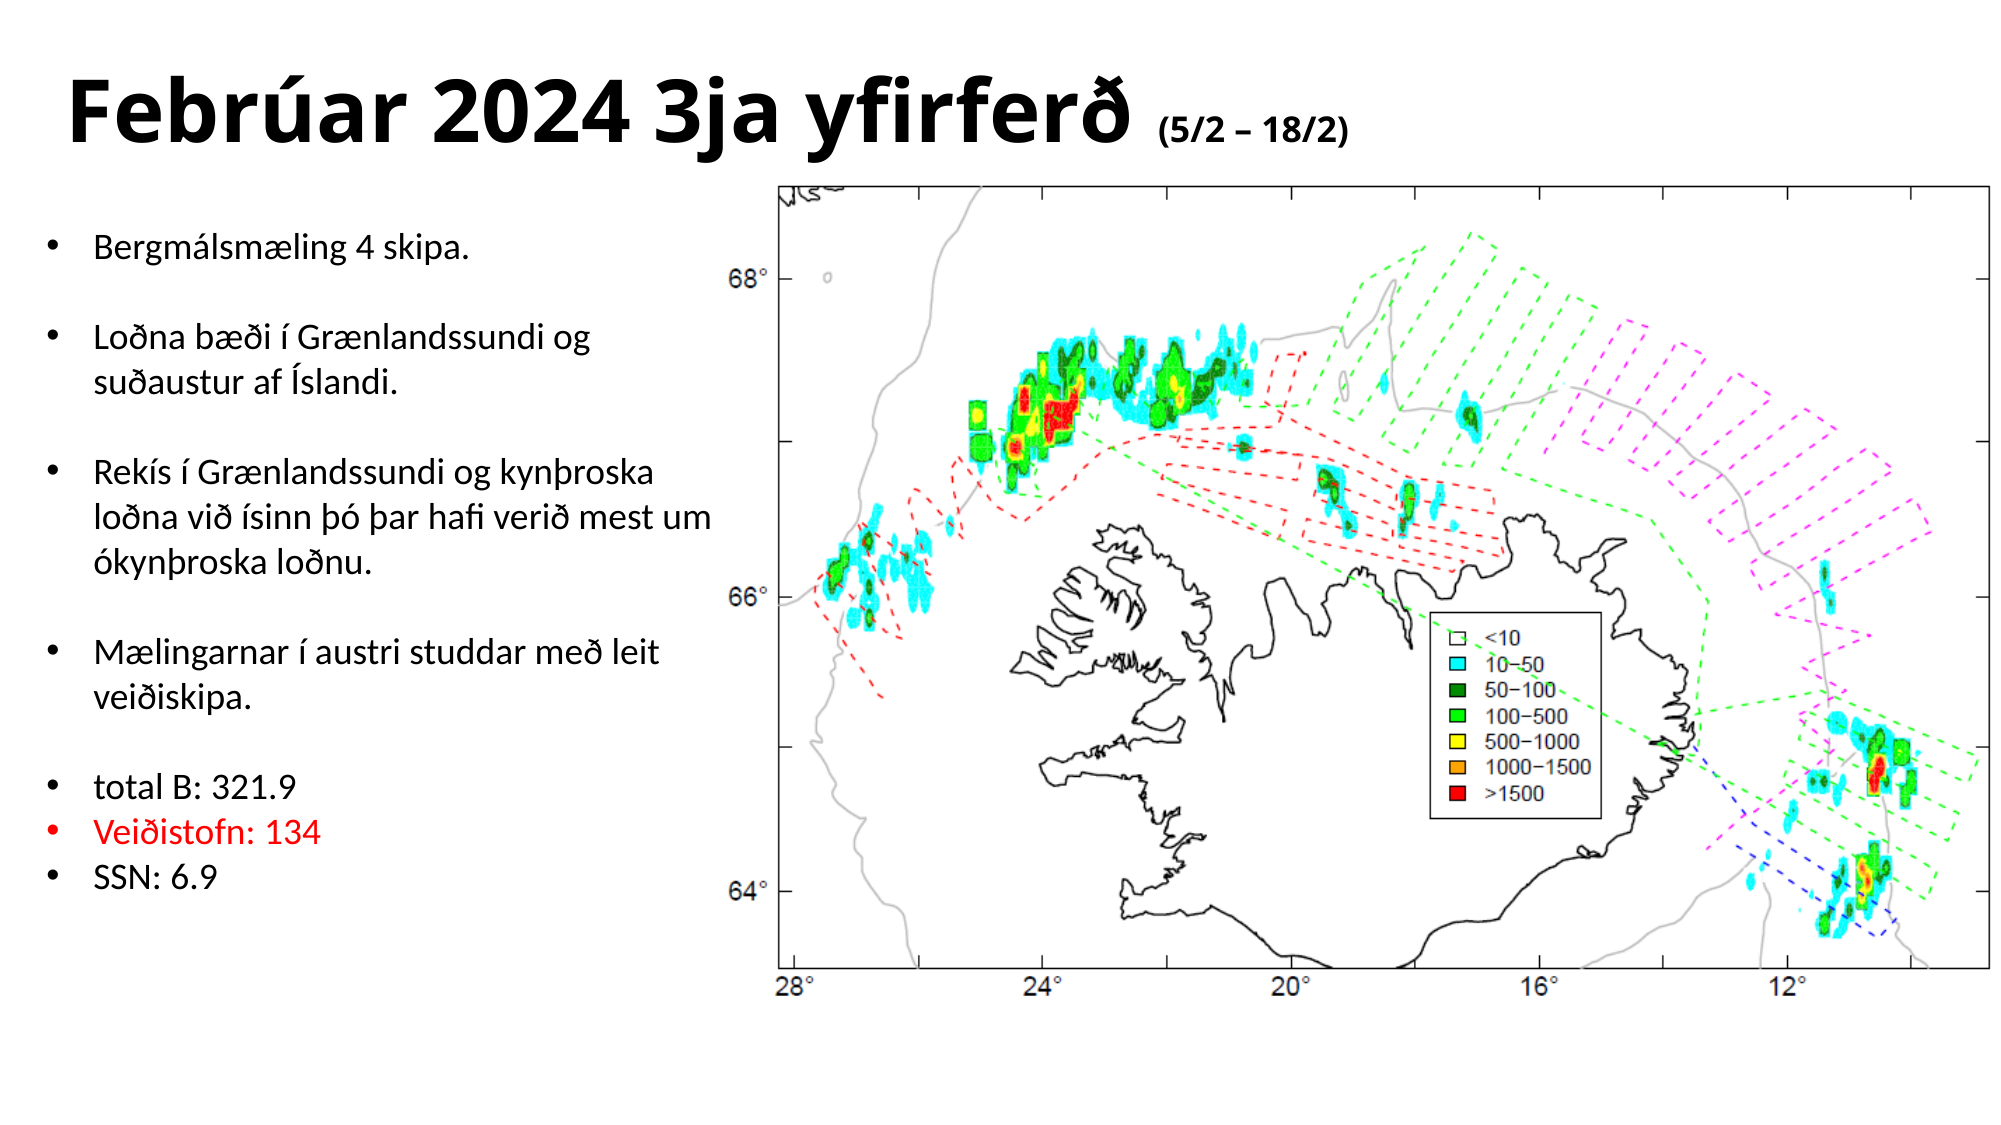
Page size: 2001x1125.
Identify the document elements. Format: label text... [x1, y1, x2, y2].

text_box Bergmálsmæling 4 skipa. Loðna bæði í Grænlandssundi og suðaustur af Íslandi. Rekís í Grænlandssundi og kynþroska loðna við ísinn þó þar hafi verið mest um ókynþroska loðnu. Mælingarnar í austri studdar með leit veiðiskipa. total B: 321.9 Veiðistofn: 134 SSN: 6.9 [31, 214, 725, 950]
picture [725, 179, 2000, 1003]
title Febrúar 2024 3ja yfirferð (5/2 – 18/2) [50, 59, 1776, 170]
